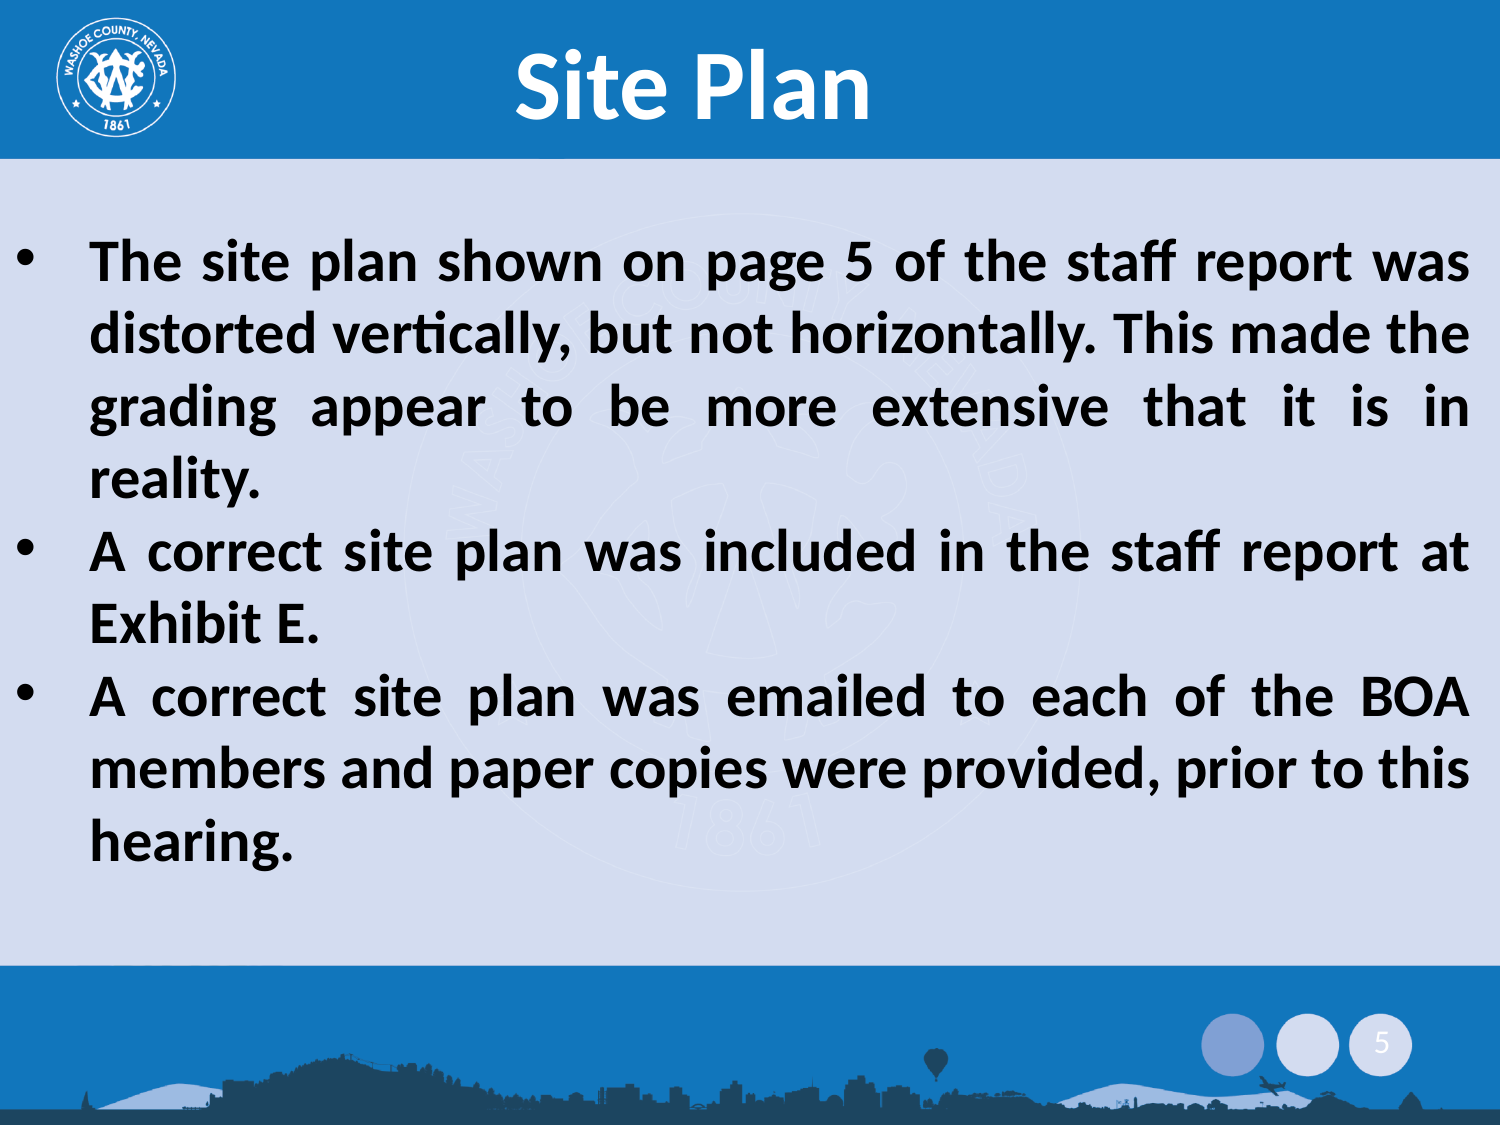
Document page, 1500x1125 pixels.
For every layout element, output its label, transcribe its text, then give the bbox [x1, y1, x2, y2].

title Site Plan [500, 12, 1150, 150]
text_box The site plan shown on page 5 of the staff report was distorted vertically, but not horizontally. This made the grading appear to be more extensive that it is in reality. A correct site plan was included in the staff report at Exhibit E. A correct site plan was emailed to each of the BOA members and paper copies were provided, prior to this hearing. [0, 213, 1488, 881]
picture [0, 0, 1500, 1125]
